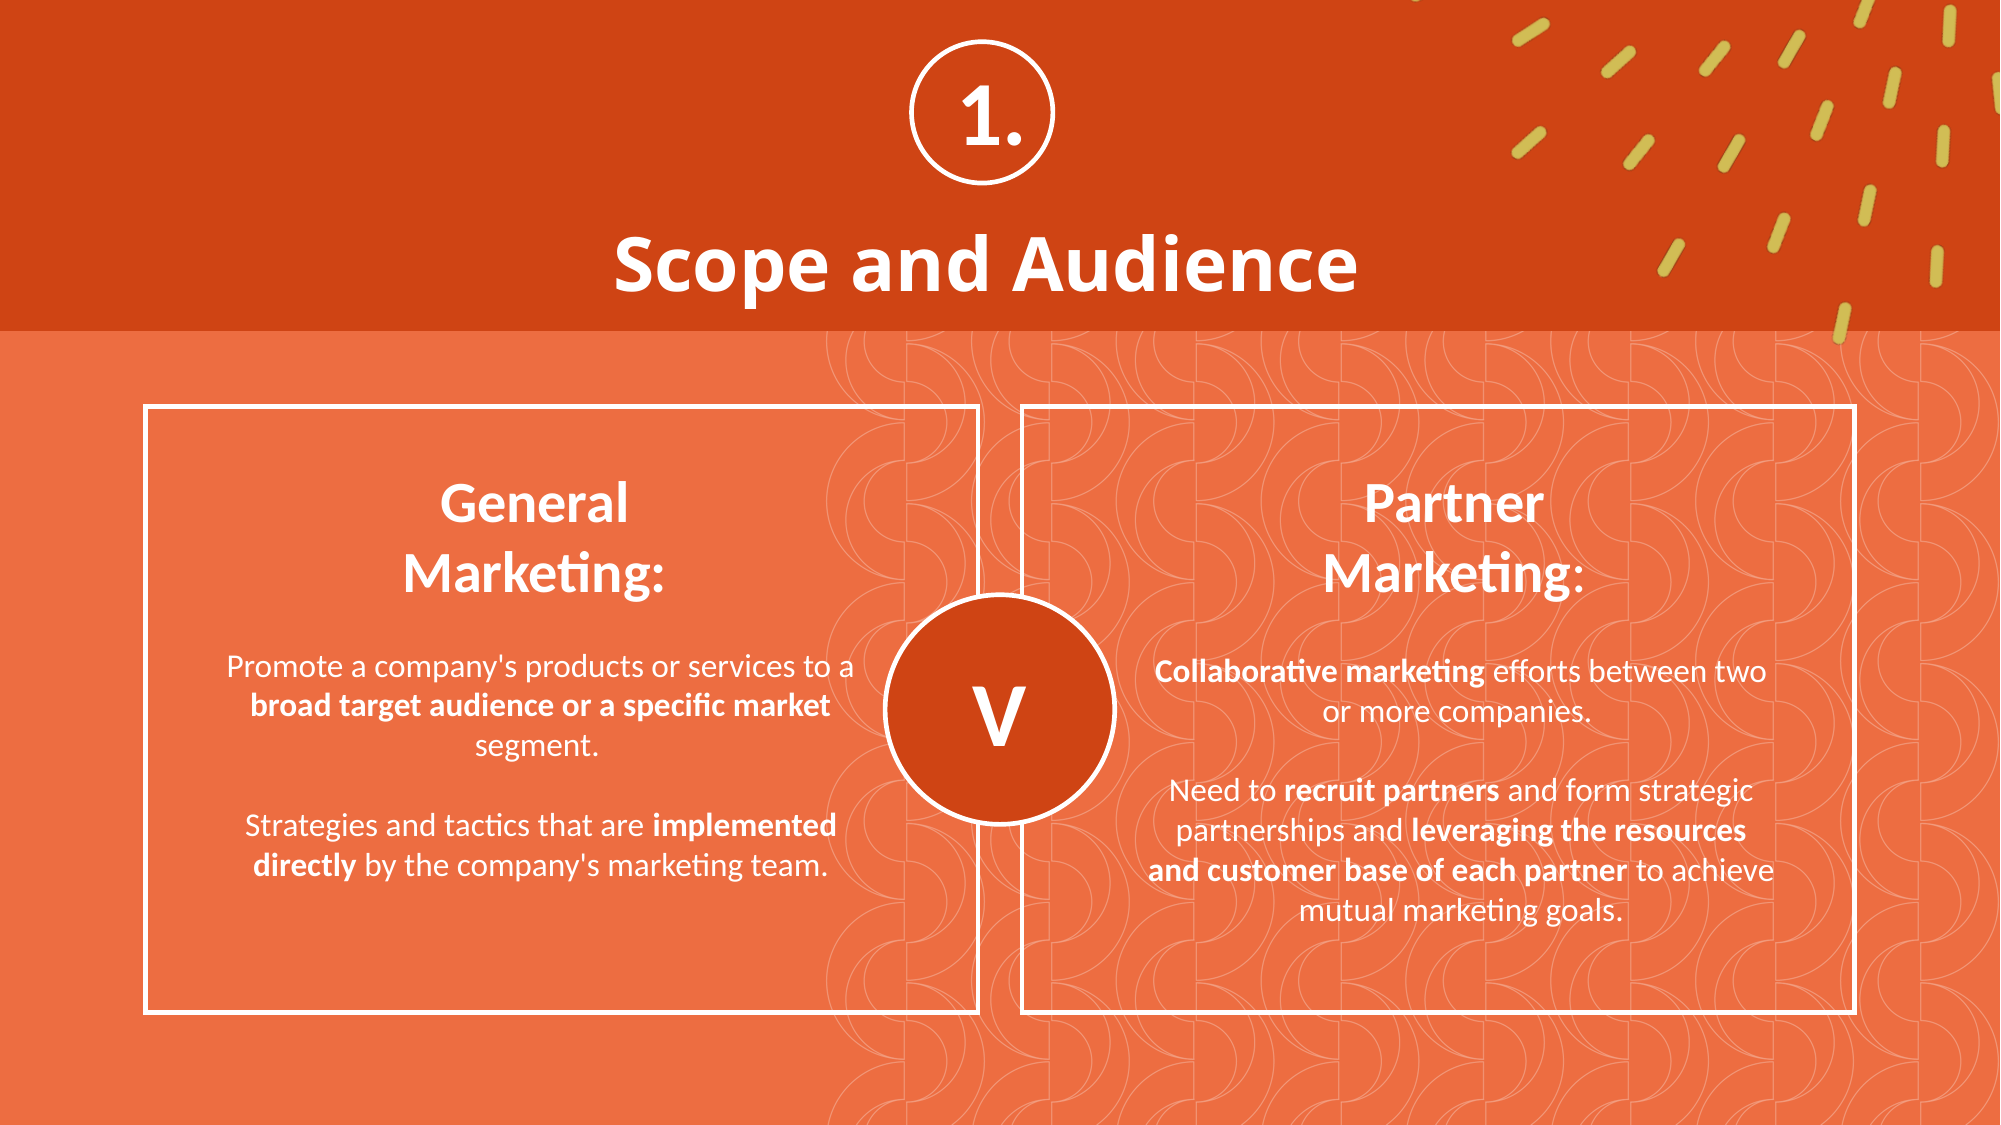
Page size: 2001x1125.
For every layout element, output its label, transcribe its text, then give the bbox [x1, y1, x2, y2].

picture [1348, 0, 2000, 451]
title Scope and Audience [472, 196, 1501, 324]
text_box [145, 406, 1855, 1013]
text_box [911, 41, 1062, 184]
text_box [0, 0, 1753, 332]
